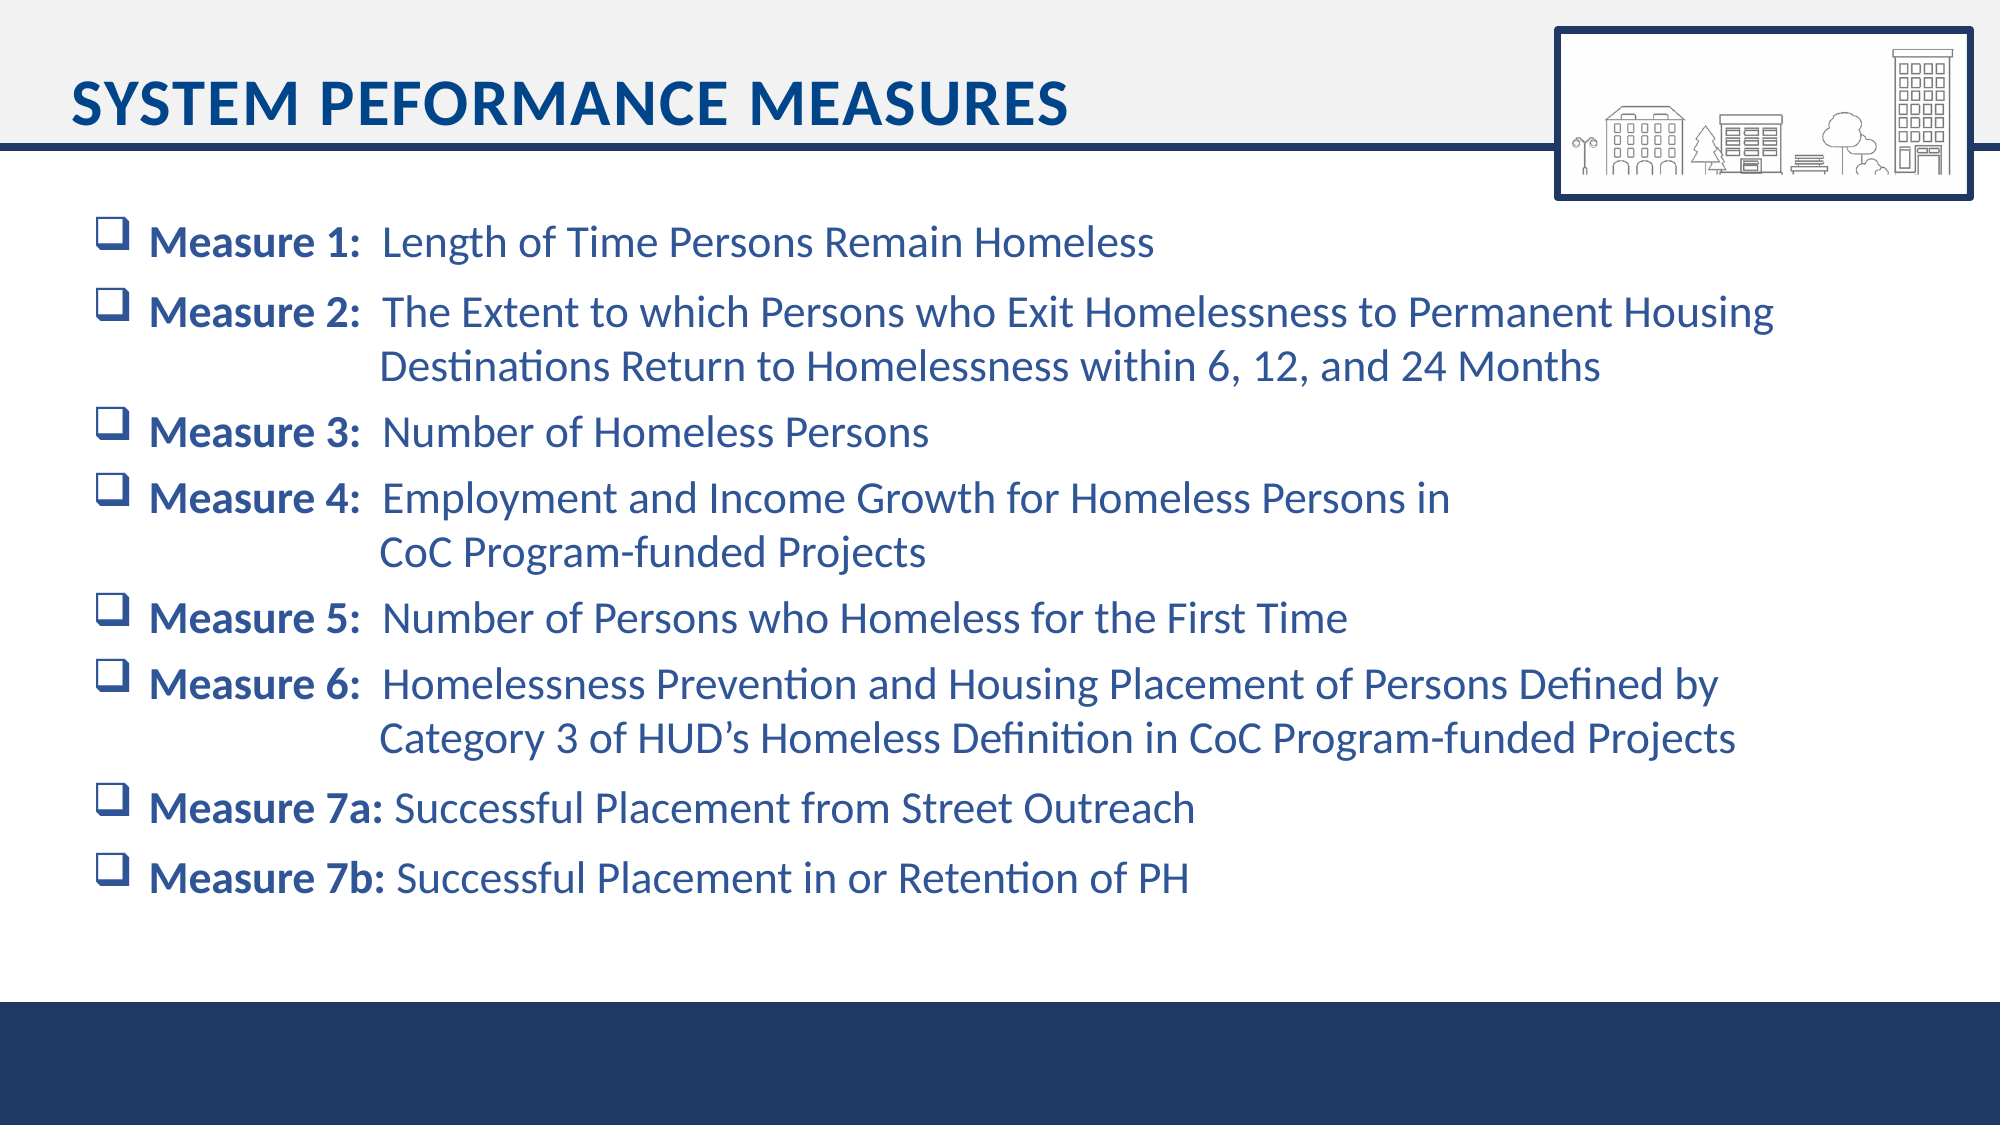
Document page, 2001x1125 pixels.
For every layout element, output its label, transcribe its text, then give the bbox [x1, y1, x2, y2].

text_box [0, 1002, 2000, 1125]
text_box Measure 1: Length of Time Persons Remain Homeless Measure 2: The Extent to which Persons who Exit Homelessness to Permanent Housing Destinations Return to Homelessness within 6, 12, and 24 Months Measure 3: Number of Homeless Persons Measure 4: Employment and Income Growth for Homeless Persons in CoC Program-funded Projects Measure 5: Number of Persons who Homeless for the First Time Measure 6: Homelessness Prevention and Housing Placement of Persons Defined by Category 3 of HUD’s Homeless Definition in CoC Program-funded Projects Measure 7a: Successful Placement from Street Outreach Measure 7b: Successful Placement in or Retention of PH [77, 210, 1813, 928]
text_box [0, 0, 2000, 143]
text_box SYSTEM PEFORMANCE MEASURES [56, 85, 1489, 142]
picture [1560, 33, 1967, 194]
